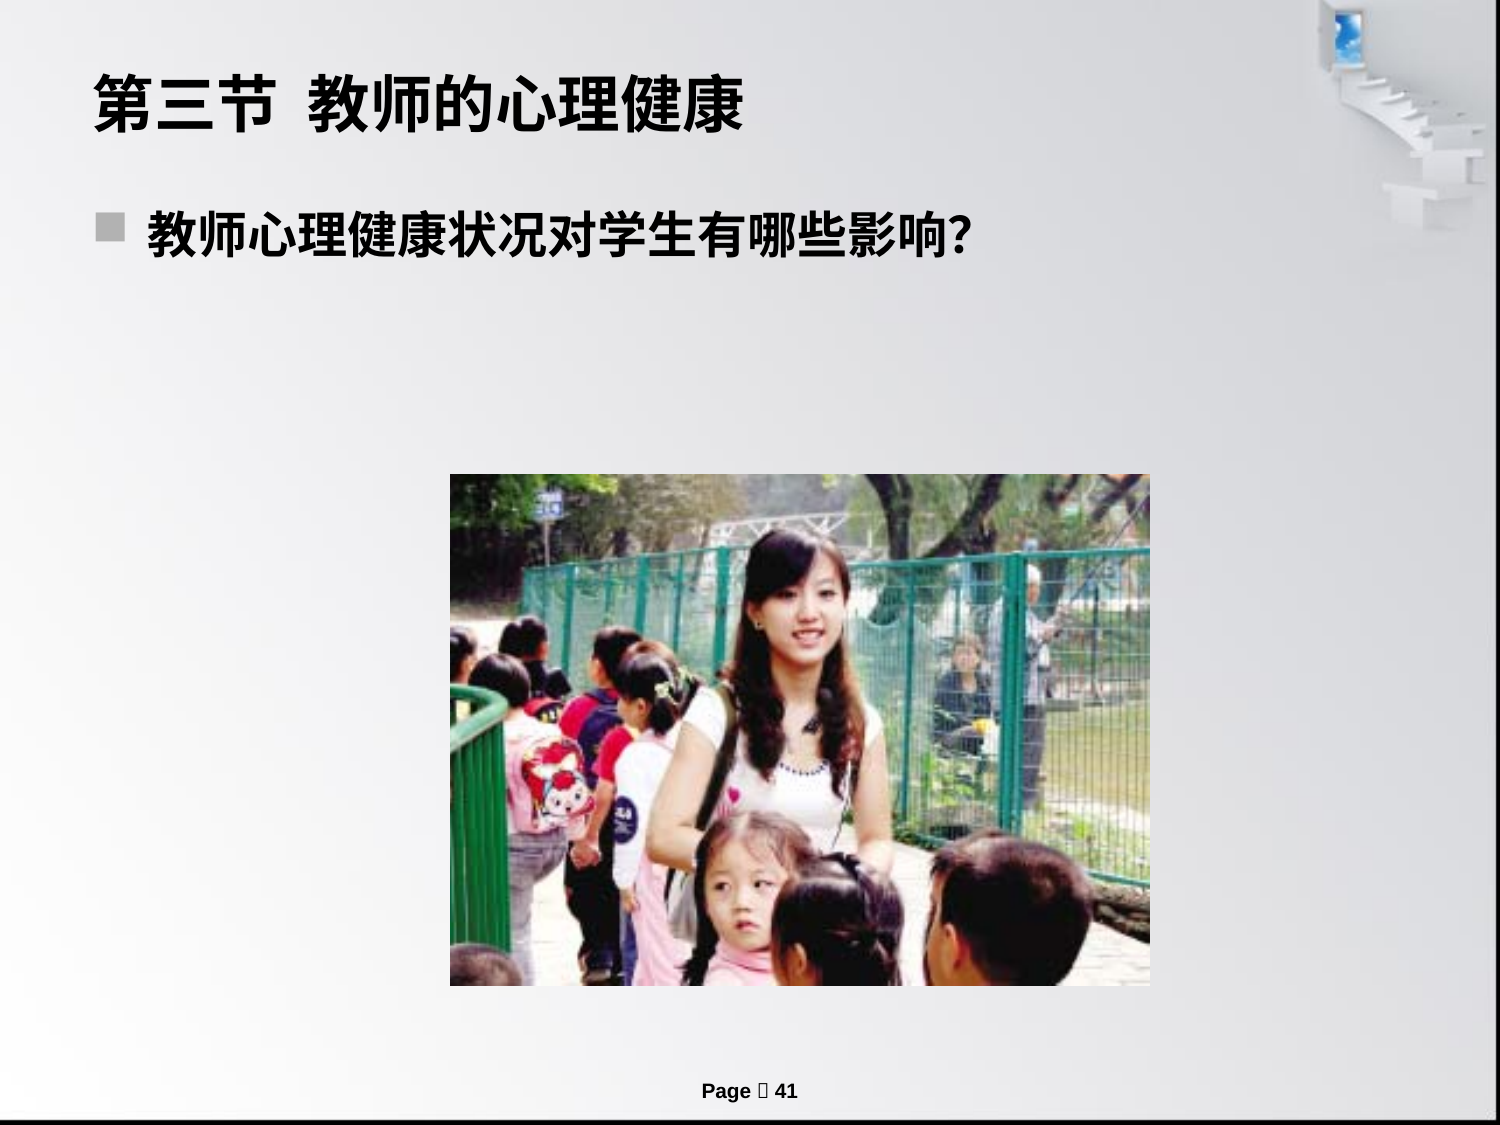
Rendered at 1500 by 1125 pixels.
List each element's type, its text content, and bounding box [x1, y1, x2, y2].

picture [0, 0, 1500, 1125]
list 教师心理健康状况对学生有哪些影响？ [76, 184, 1424, 1036]
title 第三节 教师的心理健康 [76, 30, 1424, 174]
